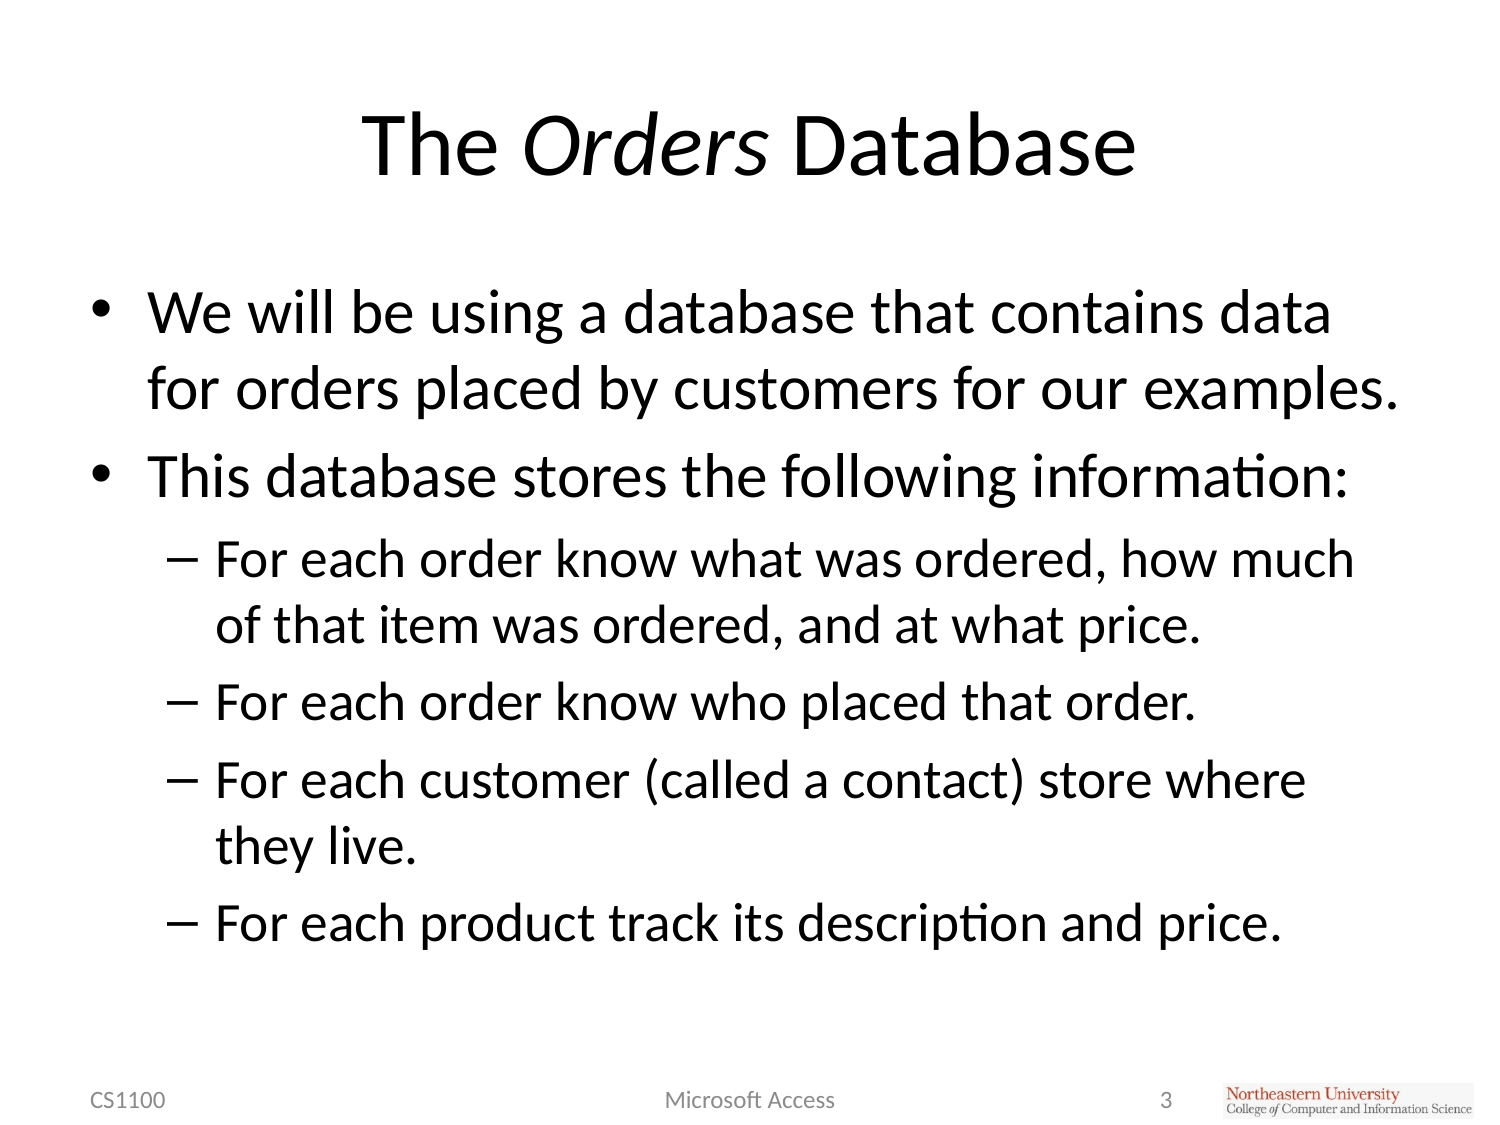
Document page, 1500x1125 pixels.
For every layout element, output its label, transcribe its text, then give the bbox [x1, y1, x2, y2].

slide_number 3 [1074, 1074, 1188, 1122]
title The Orders Database [75, 45, 1425, 233]
list We will be using a database that contains data for orders placed by customers for our examples. This database stores the following information: For each order know what was ordered, how much of that item was ordered, and at what price. For each order know who placed that order. For each customer (called a contact) store where they live. For each product track its description and price. [75, 262, 1425, 1005]
footer Microsoft Access [512, 1074, 988, 1122]
slide_number CS1100 [75, 1074, 425, 1122]
picture [1223, 1083, 1474, 1119]
